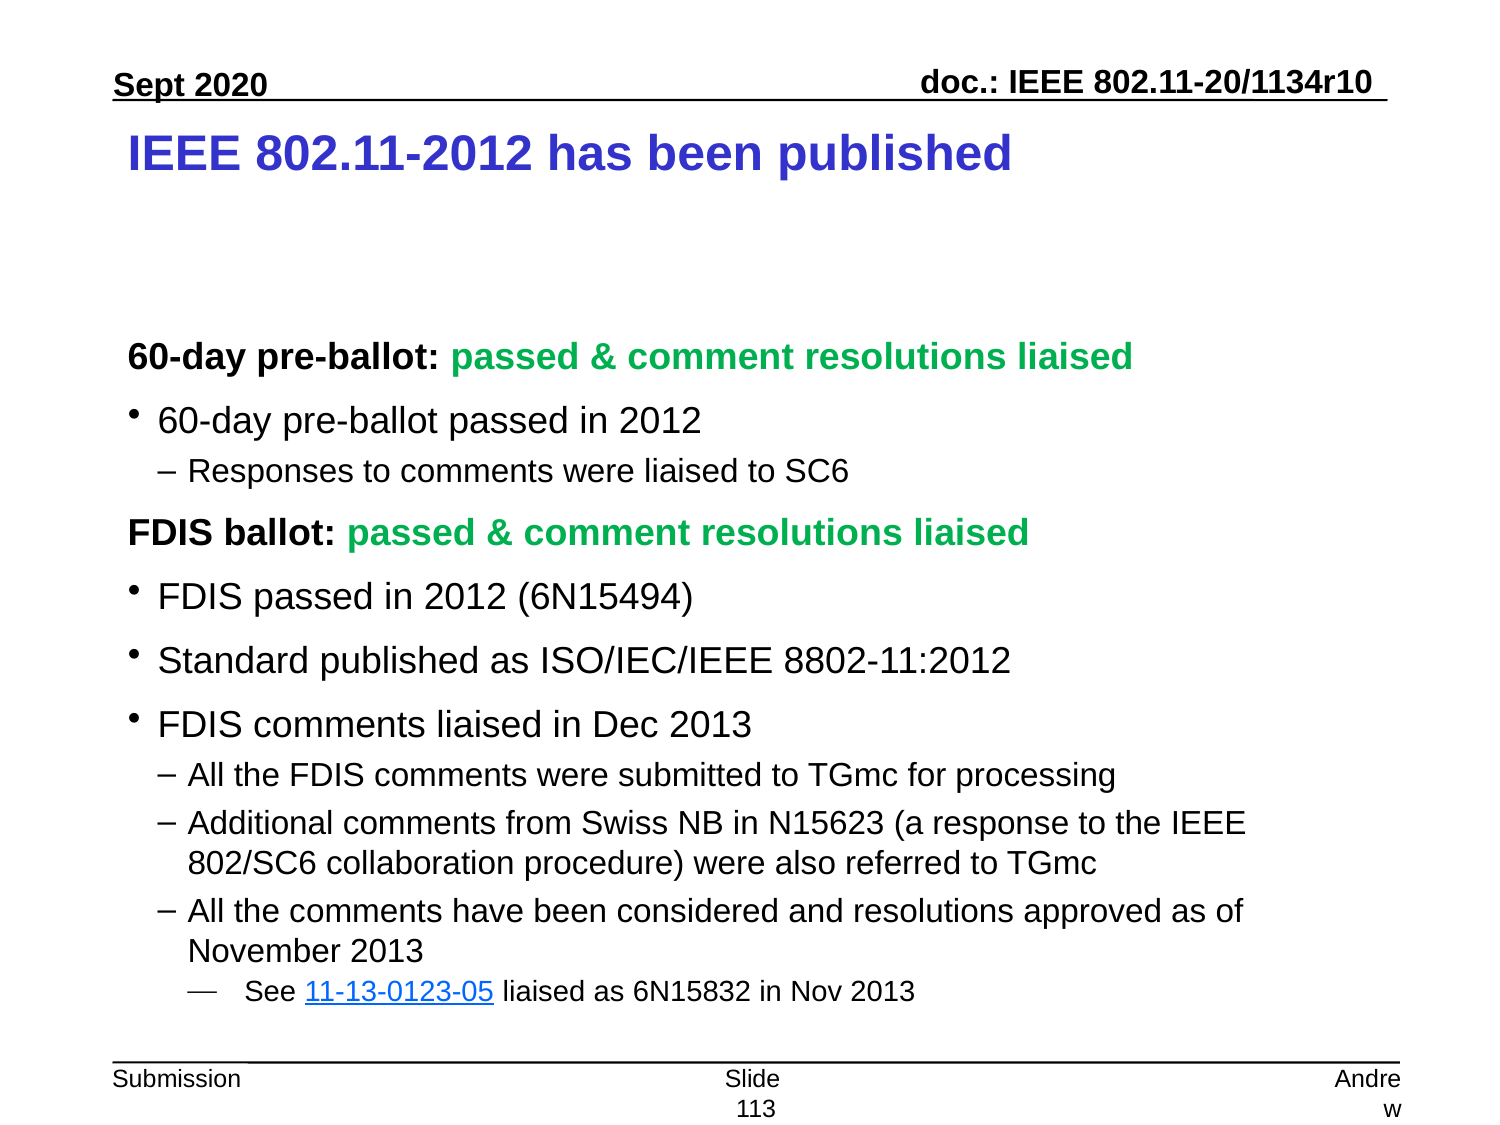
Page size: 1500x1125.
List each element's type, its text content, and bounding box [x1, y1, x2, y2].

title IEEE 802.11-2012 has been published [112, 112, 1388, 288]
footer Andrew Myles, Cisco [1320, 1061, 1402, 1093]
slide_number Slide 113 [709, 1061, 803, 1093]
list 60-day pre-ballot: passed & comment resolutions liaised 60-day pre-ballot passed in 2012 Responses to comments were liaised to SC6 FDIS ballot: passed & comment resolutions liaised FDIS passed in 2012 (6N15494) Standard published as ISO/IEC/IEEE 8802-11:2012 FDIS comments liaised in Dec 2013 All the FDIS comments were submitted to TGmc for processing Additional comments from Swiss NB in N15623 (a response to the IEEE 802/SC6 collaboration procedure) were also referred to TGmc All the comments have been considered and resolutions approved as of November 2013 See 11-13-0123-05 liaised as 6N15832 in Nov 2013 [112, 324, 1388, 1000]
